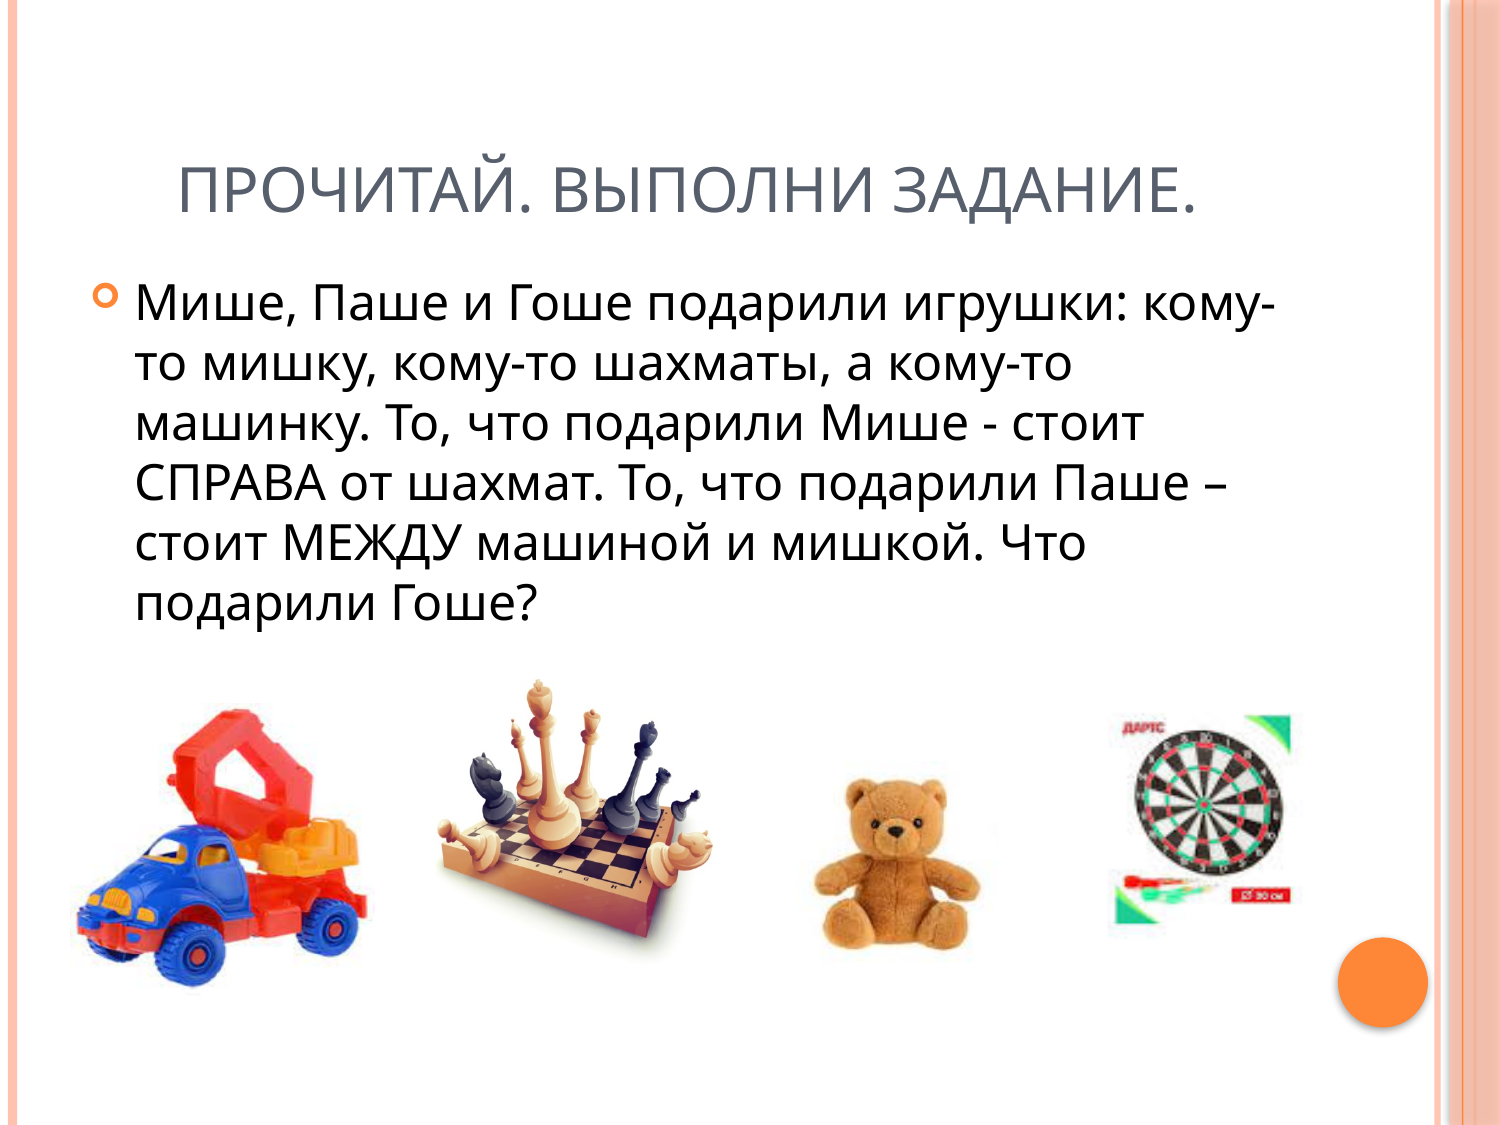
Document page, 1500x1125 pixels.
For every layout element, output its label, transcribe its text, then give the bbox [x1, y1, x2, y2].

title Прочитай. Выполни задание. [75, 45, 1300, 233]
list Мише, Паше и Гоше подарили игрушки: кому-то мишку, кому-то шахматы, а кому-то машинку. То, что подарили Мише - стоит СПРАВА от шахмат. То, что подарили Паше – стоит МЕЖДУ машиной и мишкой. Что подарили Гоше? [75, 262, 1300, 1062]
picture [69, 702, 376, 997]
picture [433, 679, 713, 969]
picture [1089, 679, 1325, 962]
picture [796, 761, 999, 966]
